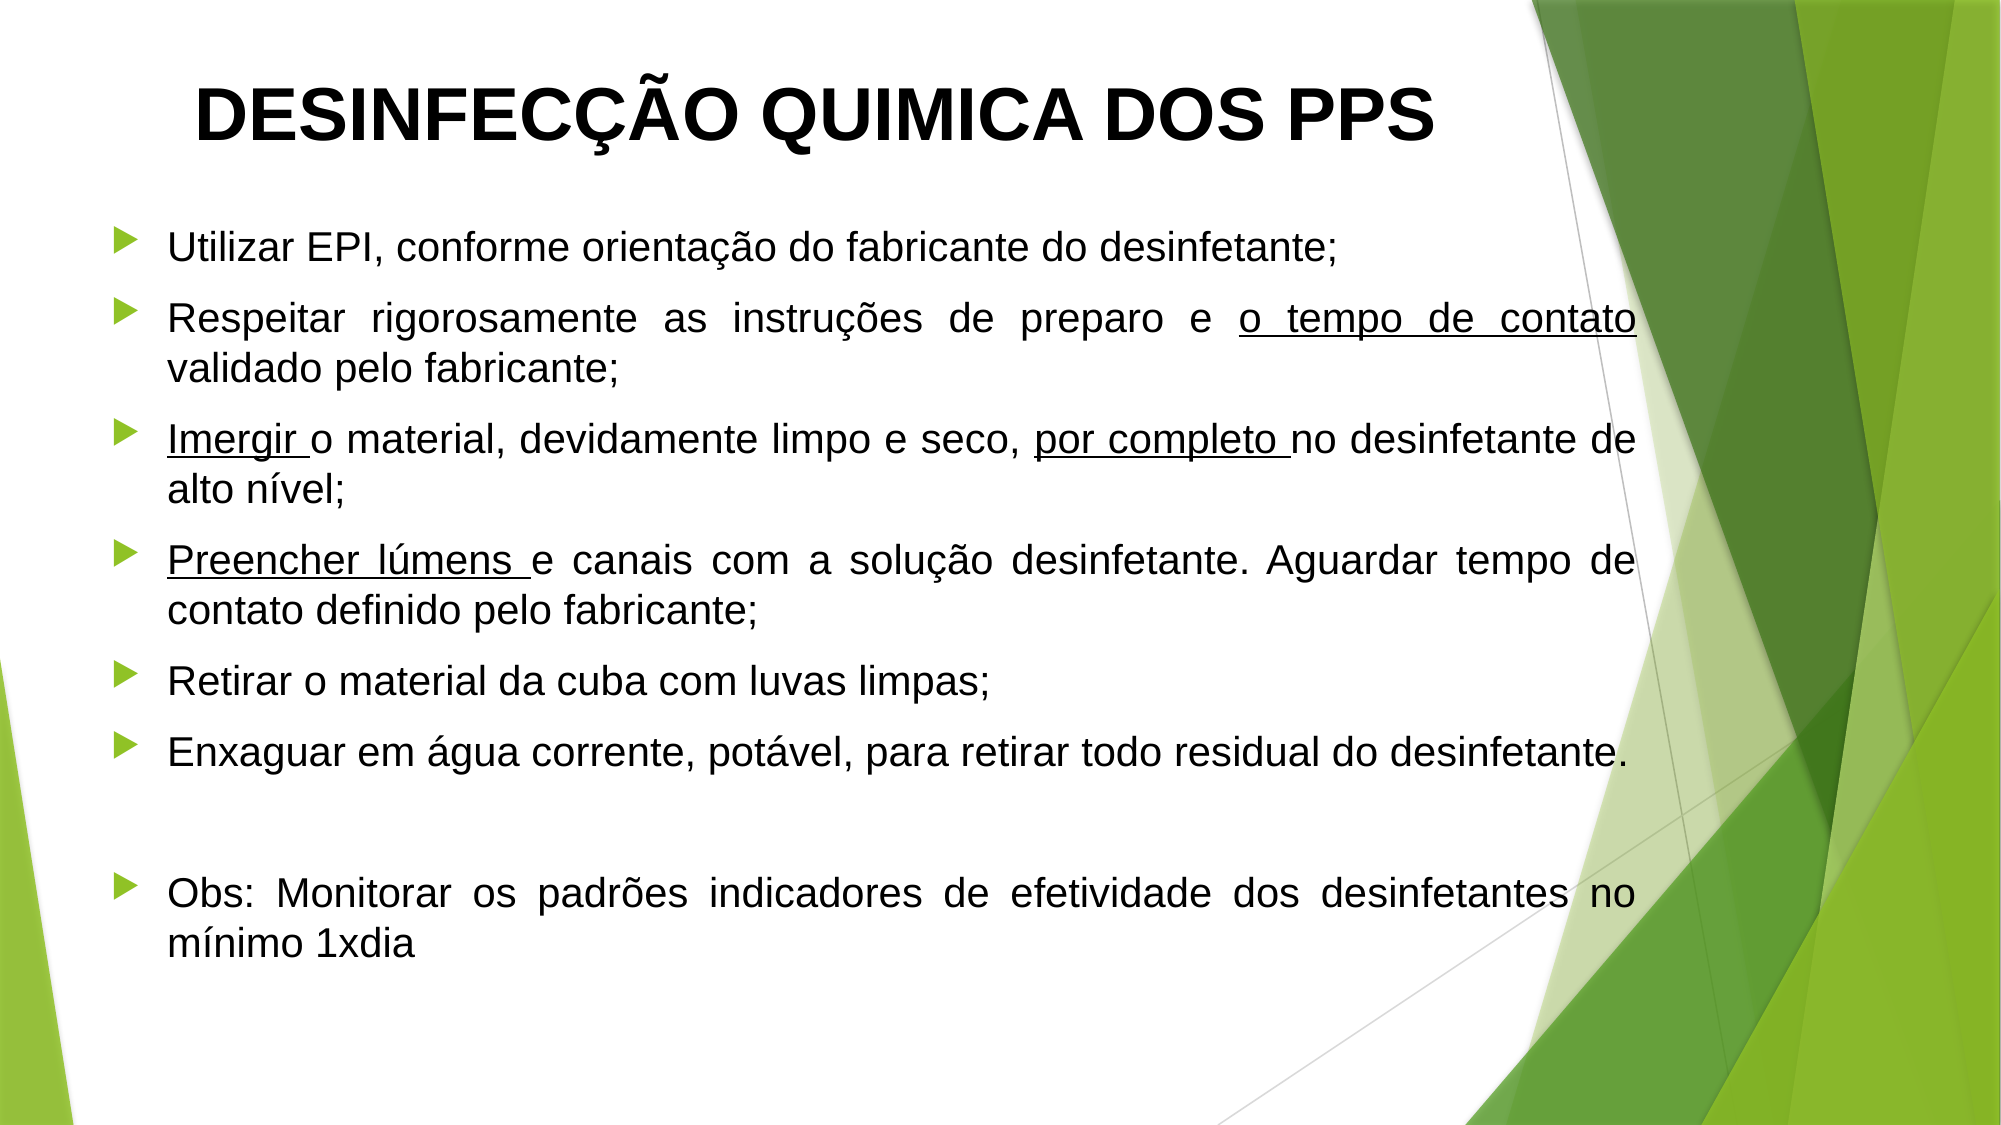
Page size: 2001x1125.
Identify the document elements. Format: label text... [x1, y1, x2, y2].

list Utilizar EPI, conforme orientação do fabricante do desinfetante; Respeitar rigorosamente as instruções de preparo e o tempo de contato validado pelo fabricante; Imergir o material, devidamente limpo e seco, por completo no desinfetante de alto nível; Preencher lúmens e canais com a solução desinfetante. Aguardar tempo de contato definido pelo fabricante; Retirar o material da cuba com luvas limpas; Enxaguar em água corrente, potável, para retirar todo residual do desinfetante. Obs: Monitorar os padrões indicadores de efetividade dos desinfetantes no mínimo 1xdia [95, 212, 1653, 1088]
title DESINFECÇÃO QUIMICA DOS PPS [111, 57, 1522, 200]
